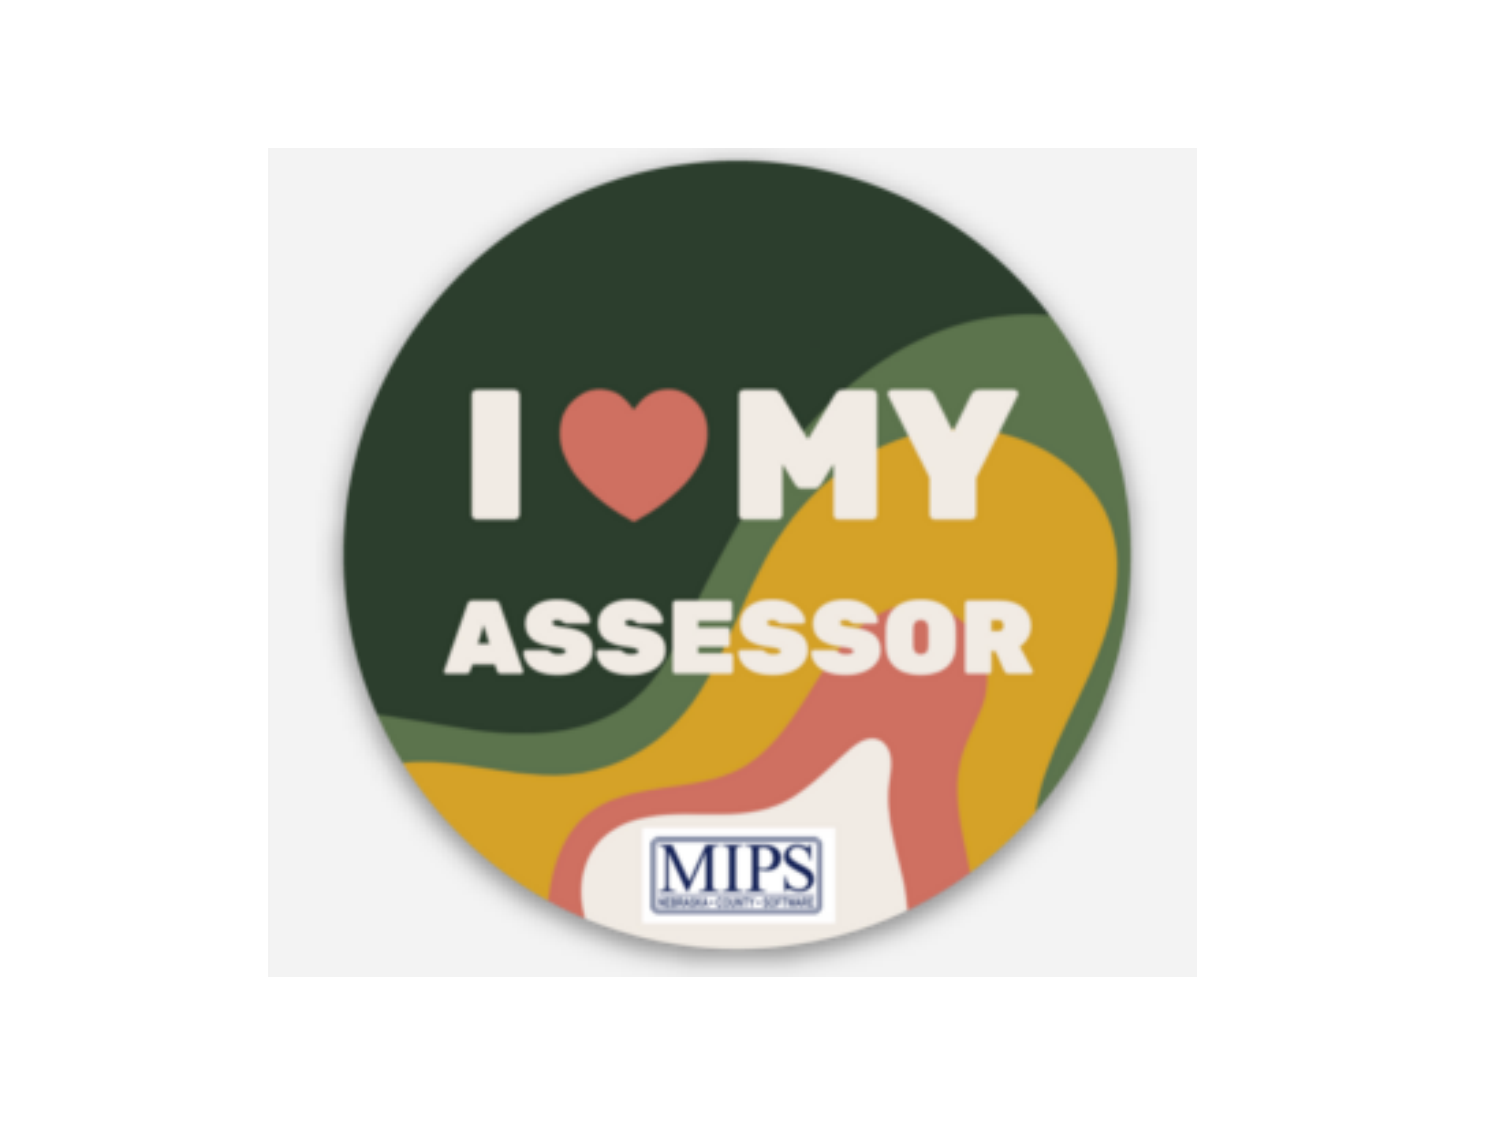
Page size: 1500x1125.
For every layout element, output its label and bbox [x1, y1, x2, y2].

list [267, 148, 1197, 977]
